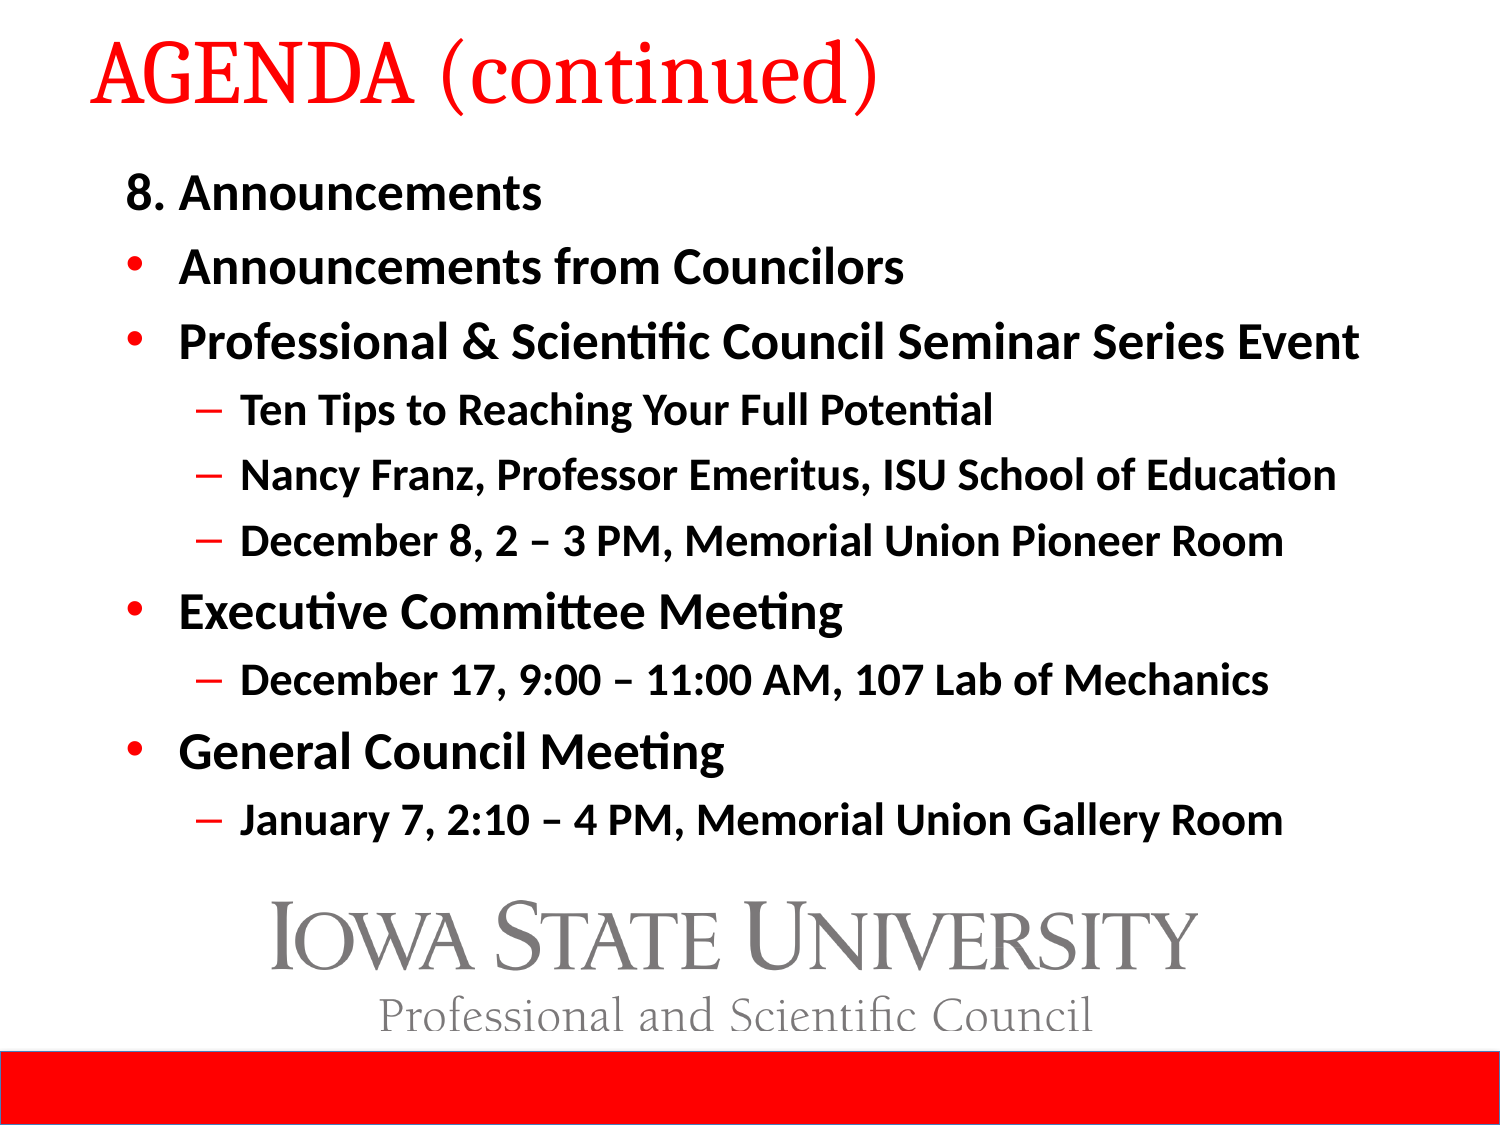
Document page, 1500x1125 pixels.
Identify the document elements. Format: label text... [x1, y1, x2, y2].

text_box [0, 1051, 1500, 1125]
text_box [734, 532, 1156, 592]
list 8. Announcements Announcements from Councilors Professional & Scientific Council Seminar Series Event Ten Tips to Reaching Your Full Potential Nancy Franz, Professor Emeritus, ISU School of Education December 8, 2 – 3 PM, Memorial Union Pioneer Room Executive Committee Meeting December 17, 9:00 – 11:00 AM, 107 Lab of Mechanics General Council Meeting January 7, 2:10 – 4 PM, Memorial Union Gallery Room [110, 149, 1399, 914]
picture [271, 900, 1199, 1032]
title AGENDA (continued) [75, 0, 1425, 161]
